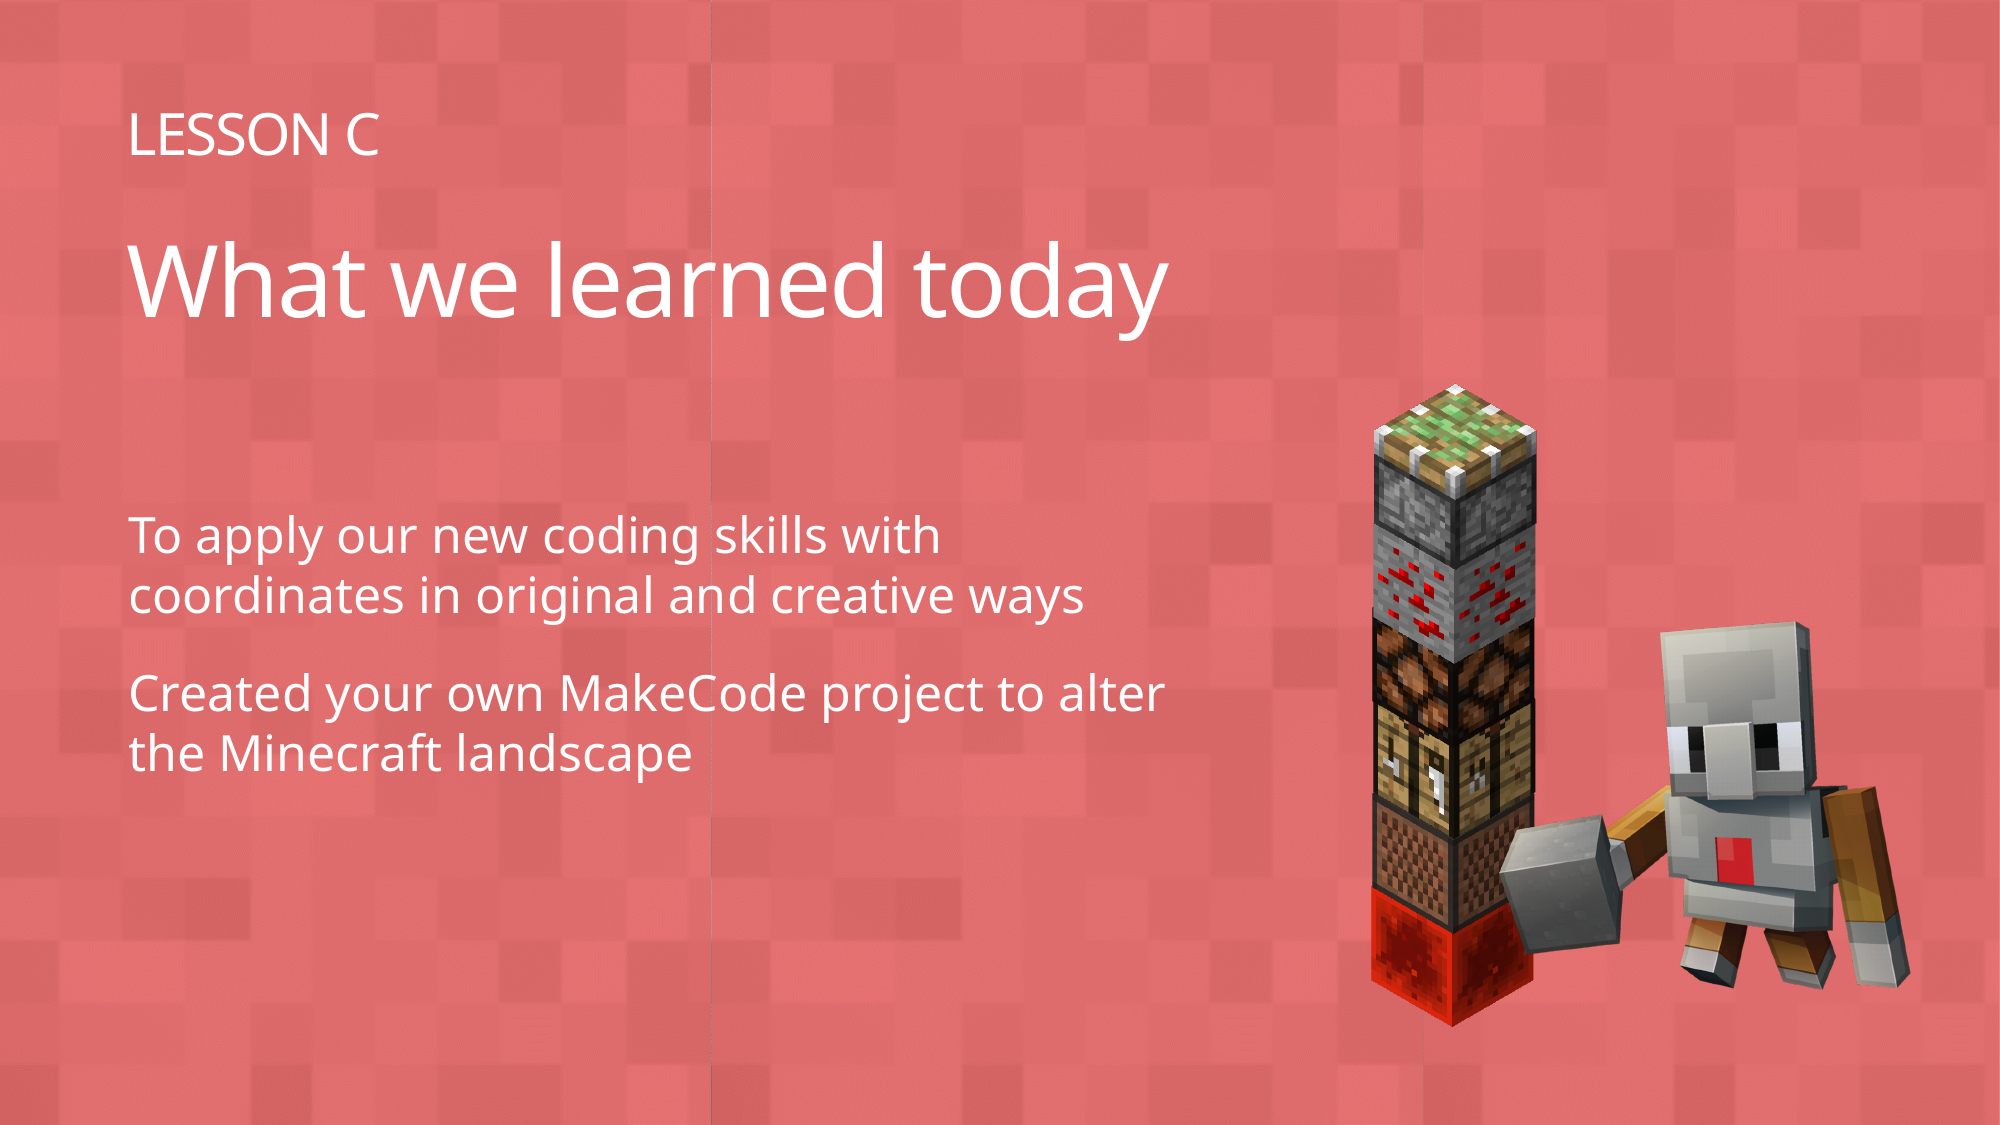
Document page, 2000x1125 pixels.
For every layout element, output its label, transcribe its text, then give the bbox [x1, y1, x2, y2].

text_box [1357, 381, 1925, 1028]
text_box LESSON C What we learned today [126, 287, 1659, 512]
text_box To apply our new coding skills with coordinates in original and creative ways Created your own MakeCode project to alter the Minecraft landscape [128, 512, 1188, 920]
